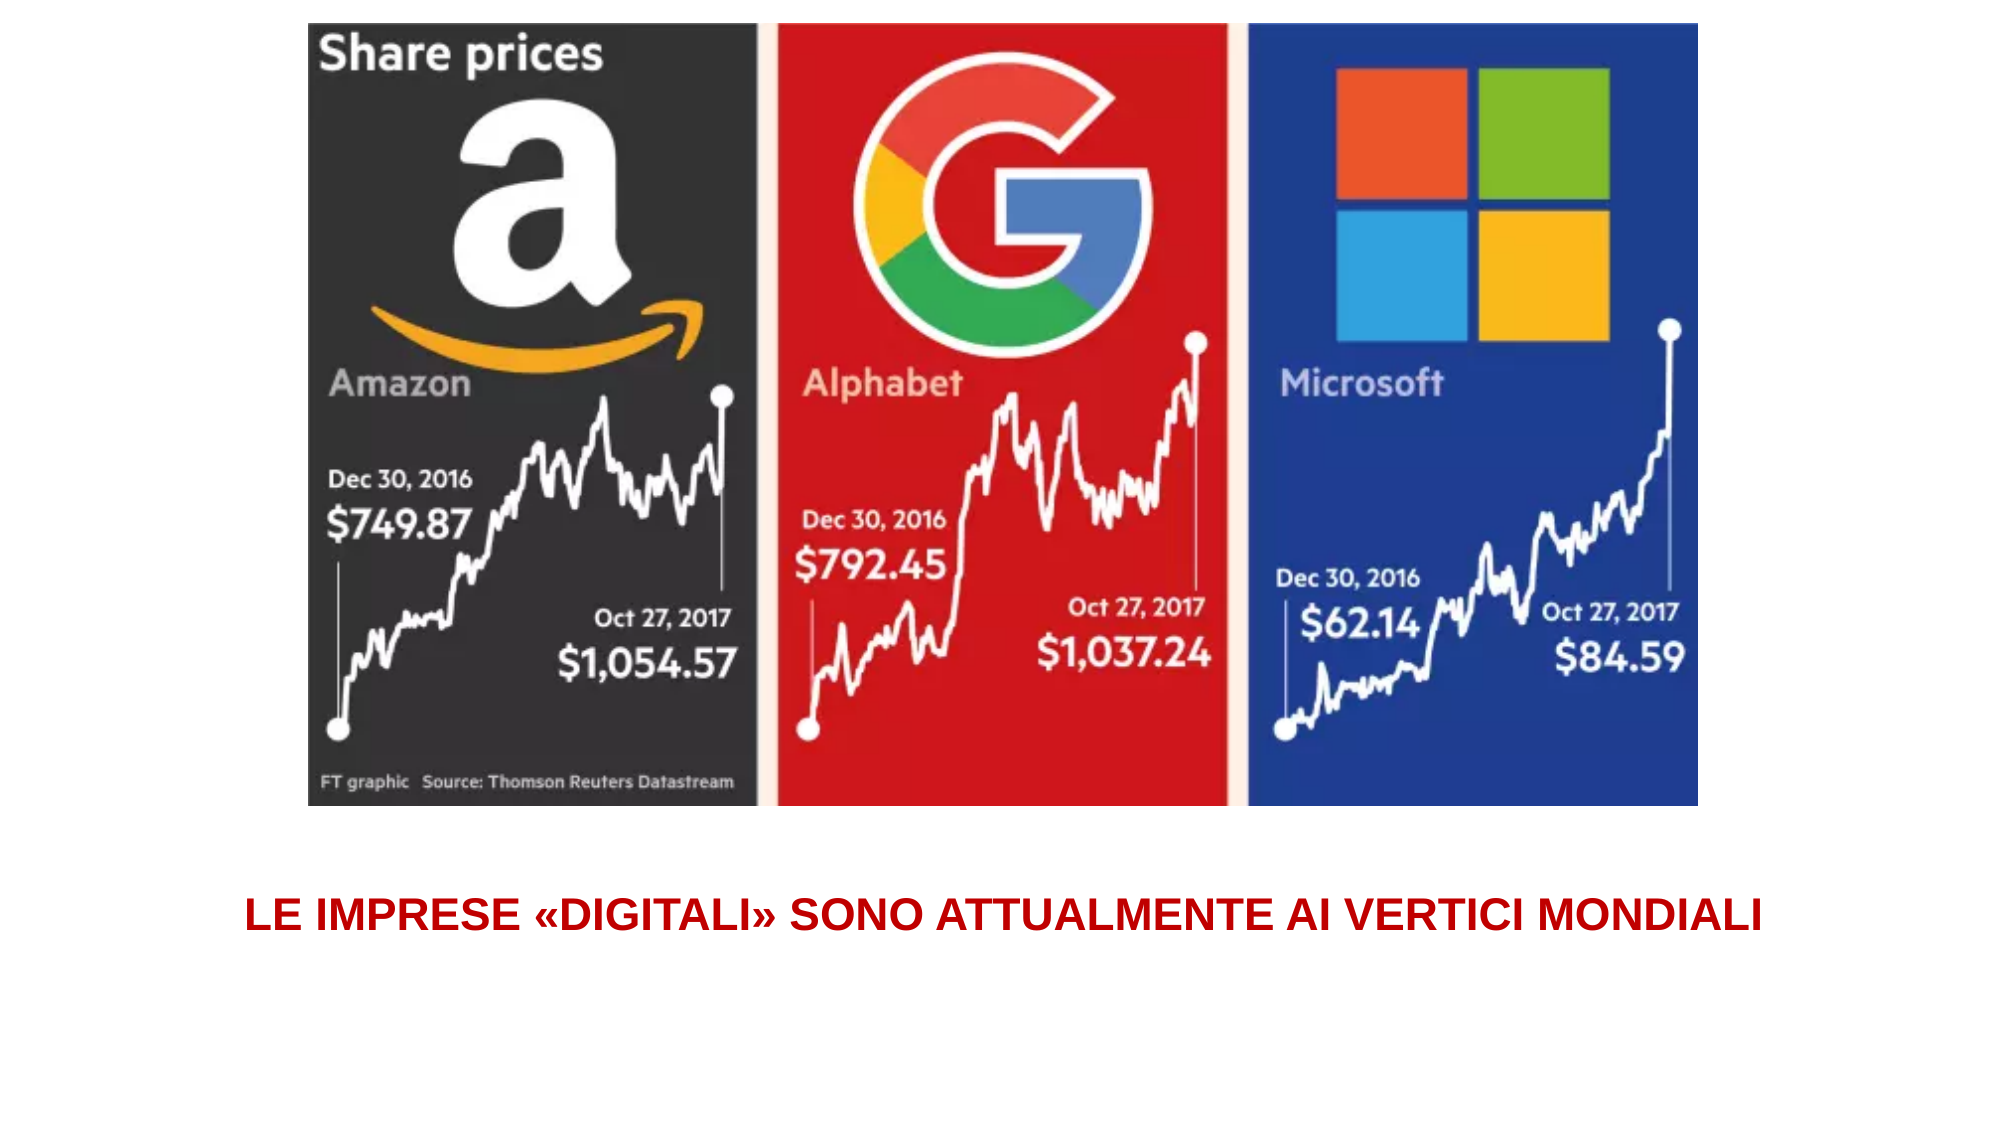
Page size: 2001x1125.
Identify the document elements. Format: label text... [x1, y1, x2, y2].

picture [307, 23, 1698, 806]
text_box LE IMPRESE «DIGITALI» SONO ATTUALMENTE AI VERTICI MONDIALI [19, 877, 1989, 947]
